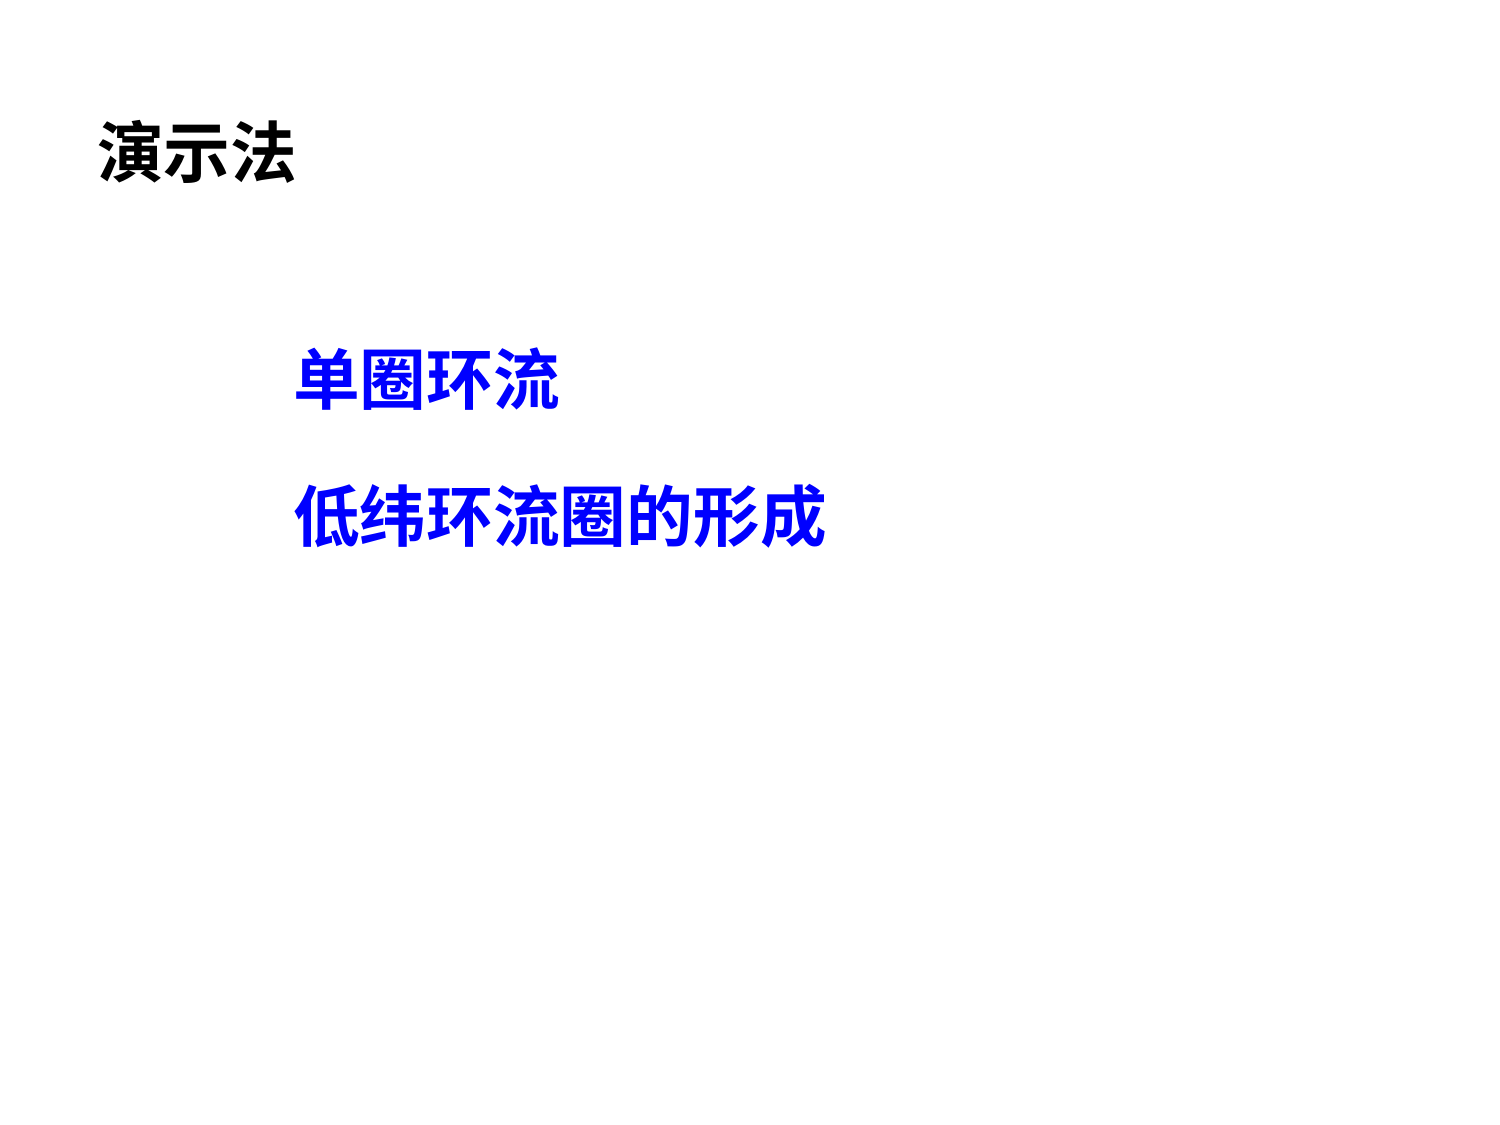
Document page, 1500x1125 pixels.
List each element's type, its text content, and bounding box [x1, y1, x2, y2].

text_box 单圈环流 [278, 330, 991, 425]
text_box 低纬环流圈的形成 [278, 466, 991, 562]
text_box 演示法 [82, 103, 313, 199]
